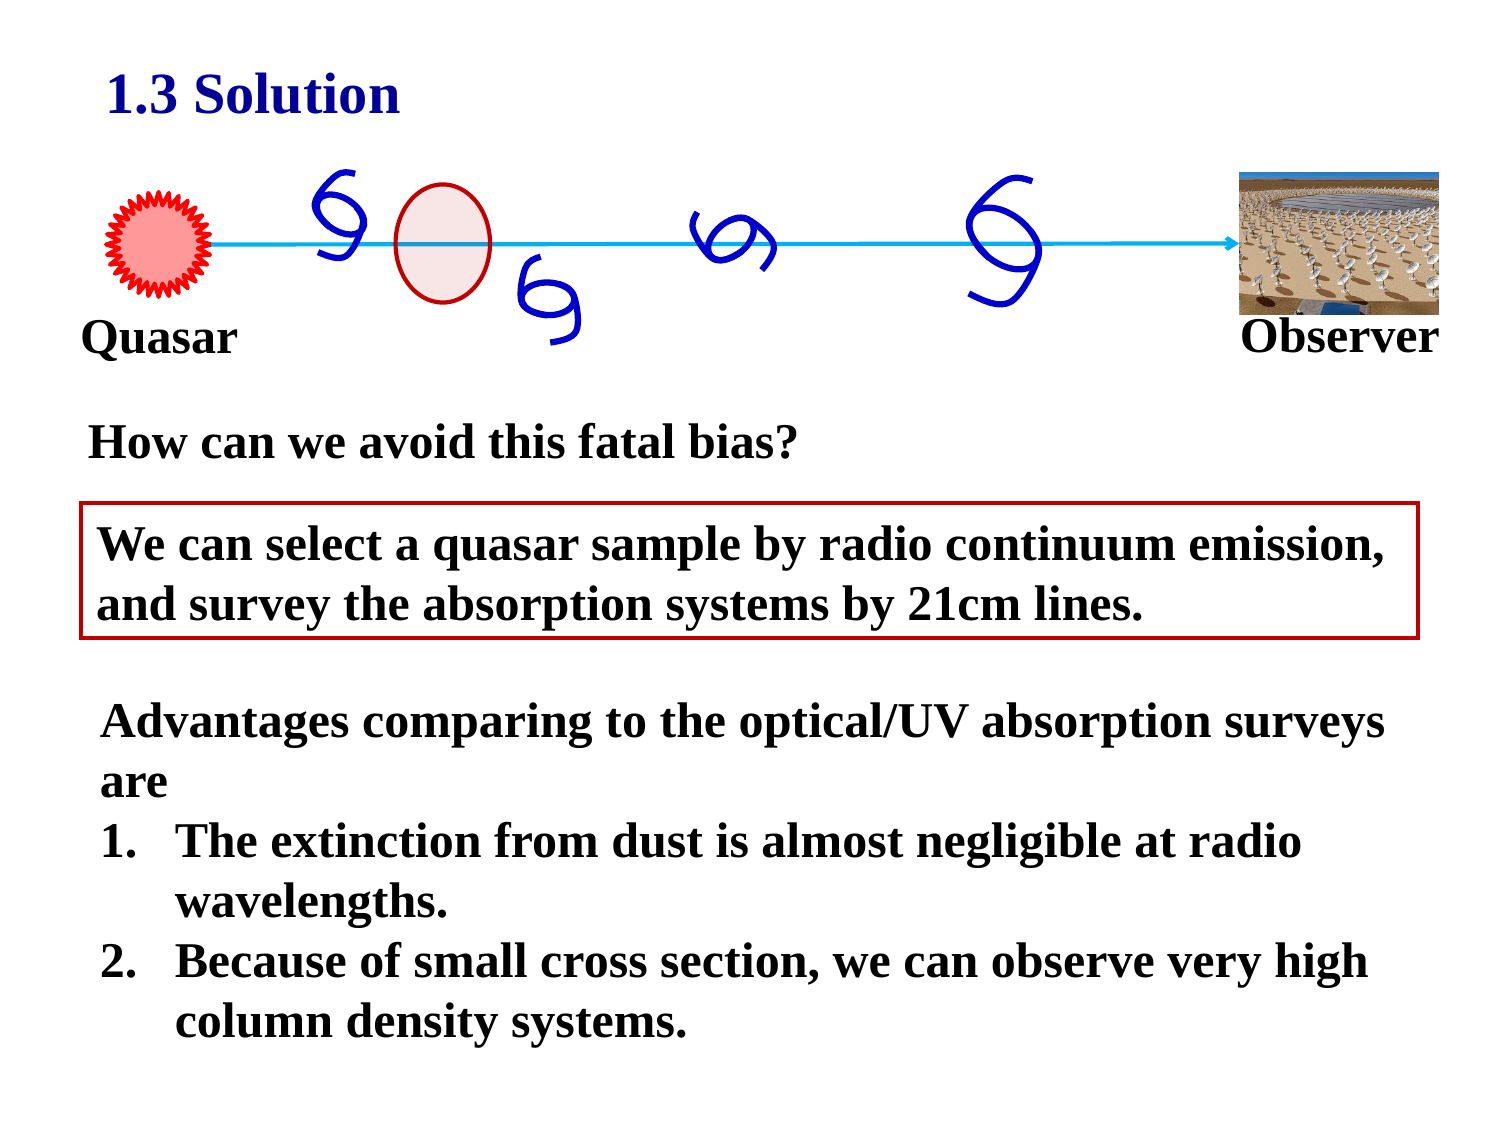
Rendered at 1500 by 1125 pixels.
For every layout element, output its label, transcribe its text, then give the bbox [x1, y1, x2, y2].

picture [1238, 172, 1439, 315]
text_box 1.3 Solution [90, 47, 1459, 133]
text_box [956, 178, 1052, 307]
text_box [701, 196, 766, 283]
text_box We can select a quasar sample by radio continuum emission, and survey the absorption systems by 21cm lines. [81, 503, 1419, 639]
text_box Observer [1221, 294, 1459, 370]
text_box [517, 257, 582, 344]
text_box Advantages comparing to the optical/UV absorption surveys are The extinction from dust is almost negligible at radio wavelengths. Because of small cross section, we can observe very high column density systems. [84, 680, 1412, 1056]
text_box [104, 189, 213, 296]
text_box How can we avoid this fatal bias? [73, 400, 1459, 476]
text_box [393, 182, 493, 241]
text_box Quasar [53, 296, 266, 372]
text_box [307, 172, 371, 260]
text_box [394, 253, 492, 305]
